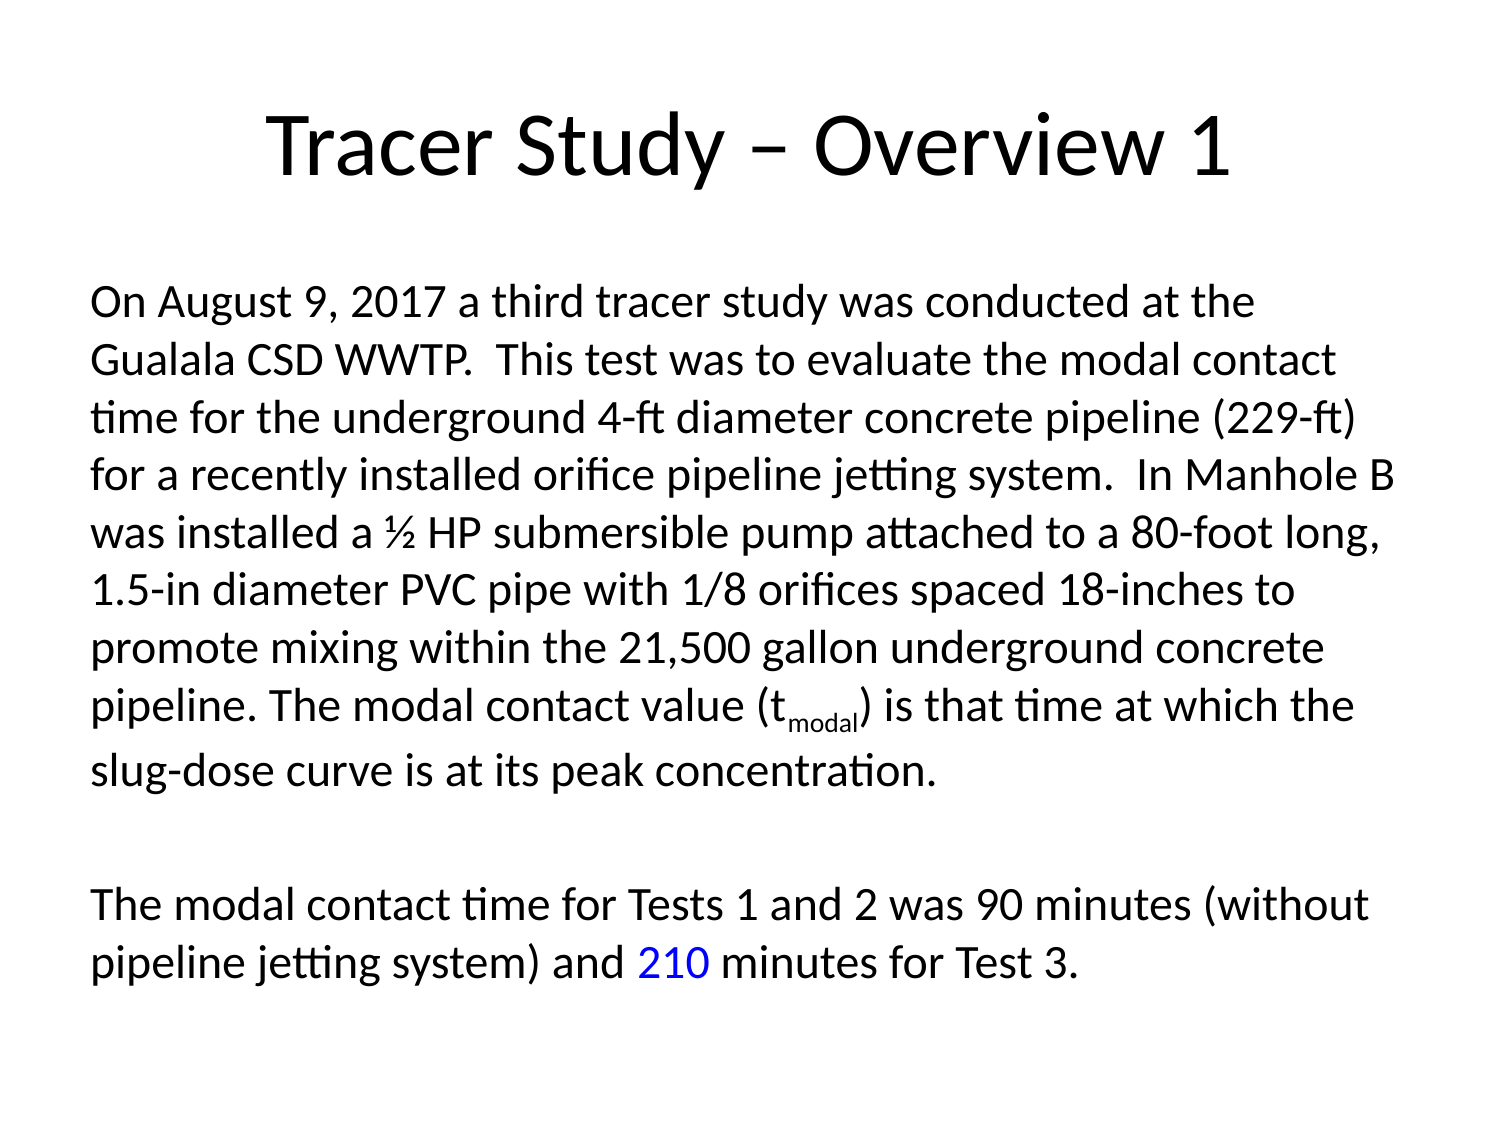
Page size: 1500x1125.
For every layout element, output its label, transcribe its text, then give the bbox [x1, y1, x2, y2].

list On August 9, 2017 a third tracer study was conducted at the Gualala CSD WWTP. This test was to evaluate the modal contact time for the underground 4-ft diameter concrete pipeline (229-ft) for a recently installed orifice pipeline jetting system. In Manhole B was installed a ½ HP submersible pump attached to a 80-foot long, 1.5-in diameter PVC pipe with 1/8 orifices spaced 18-inches to promote mixing within the 21,500 gallon underground concrete pipeline. The modal contact value (tmodal) is that time at which the slug-dose curve is at its peak concentration. The modal contact time for Tests 1 and 2 was 90 minutes (without pipeline jetting system) and 210 minutes for Test 3. [75, 262, 1425, 1005]
title Tracer Study – Overview 1 [75, 45, 1425, 233]
